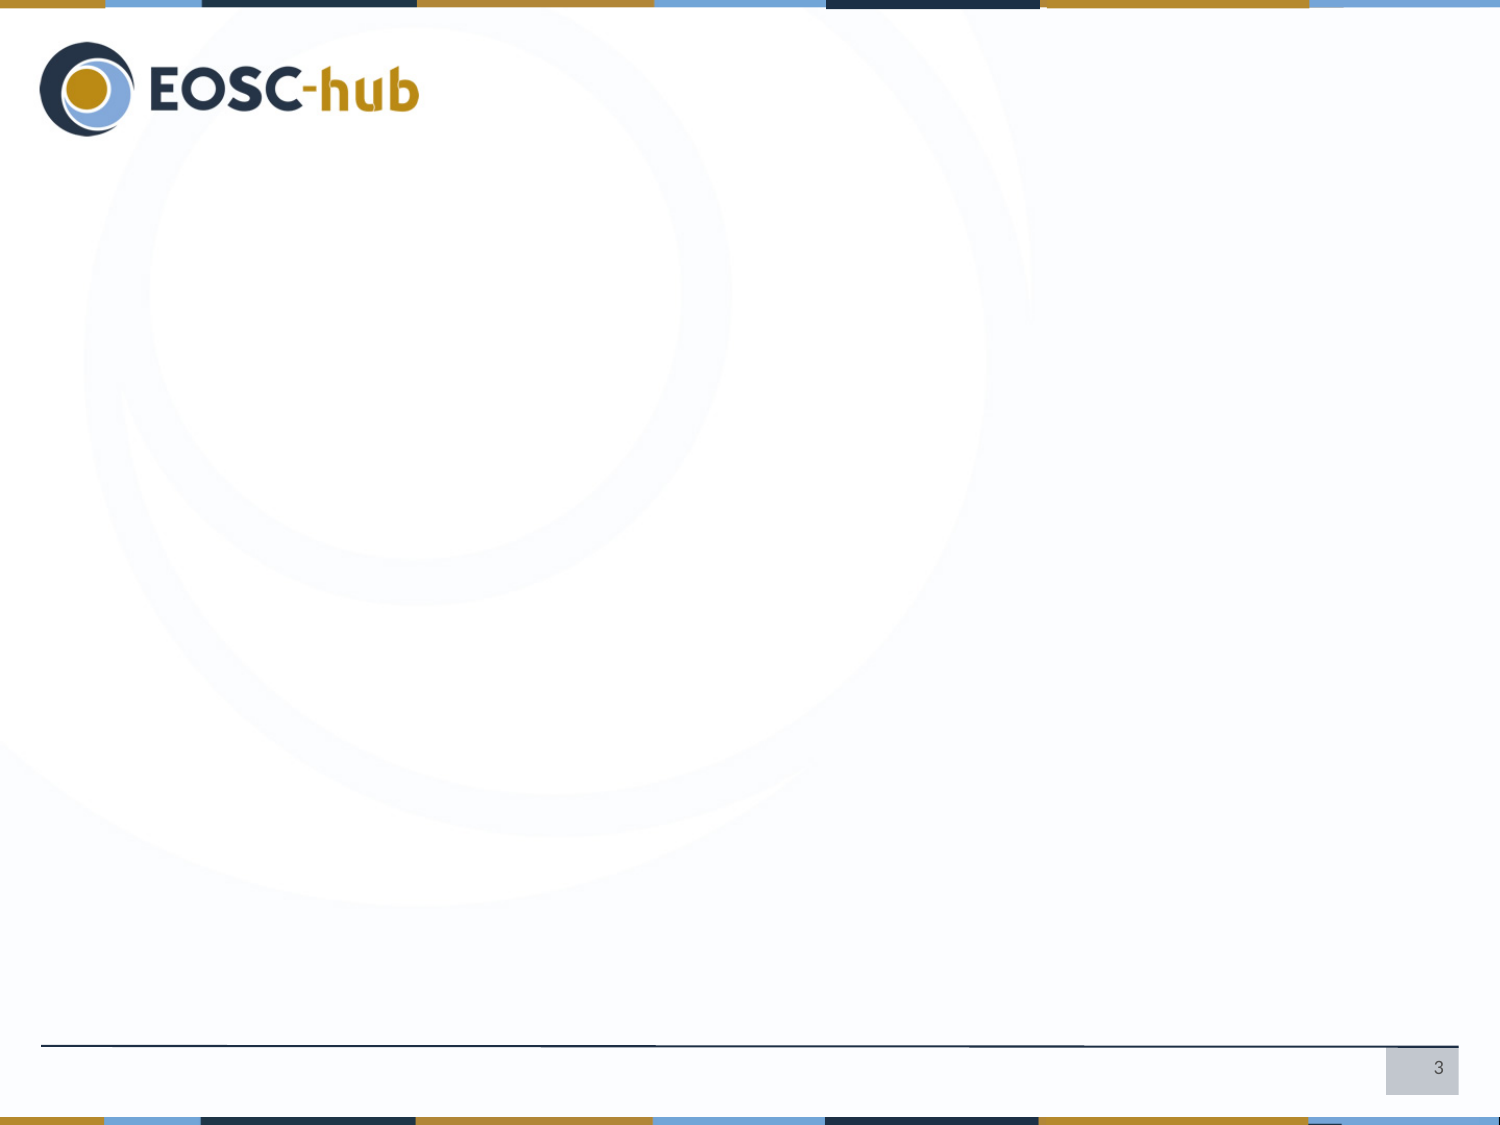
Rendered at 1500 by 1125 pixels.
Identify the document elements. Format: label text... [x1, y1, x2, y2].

slide_number 3 [1074, 1046, 1459, 1094]
picture [0, 0, 1500, 1125]
